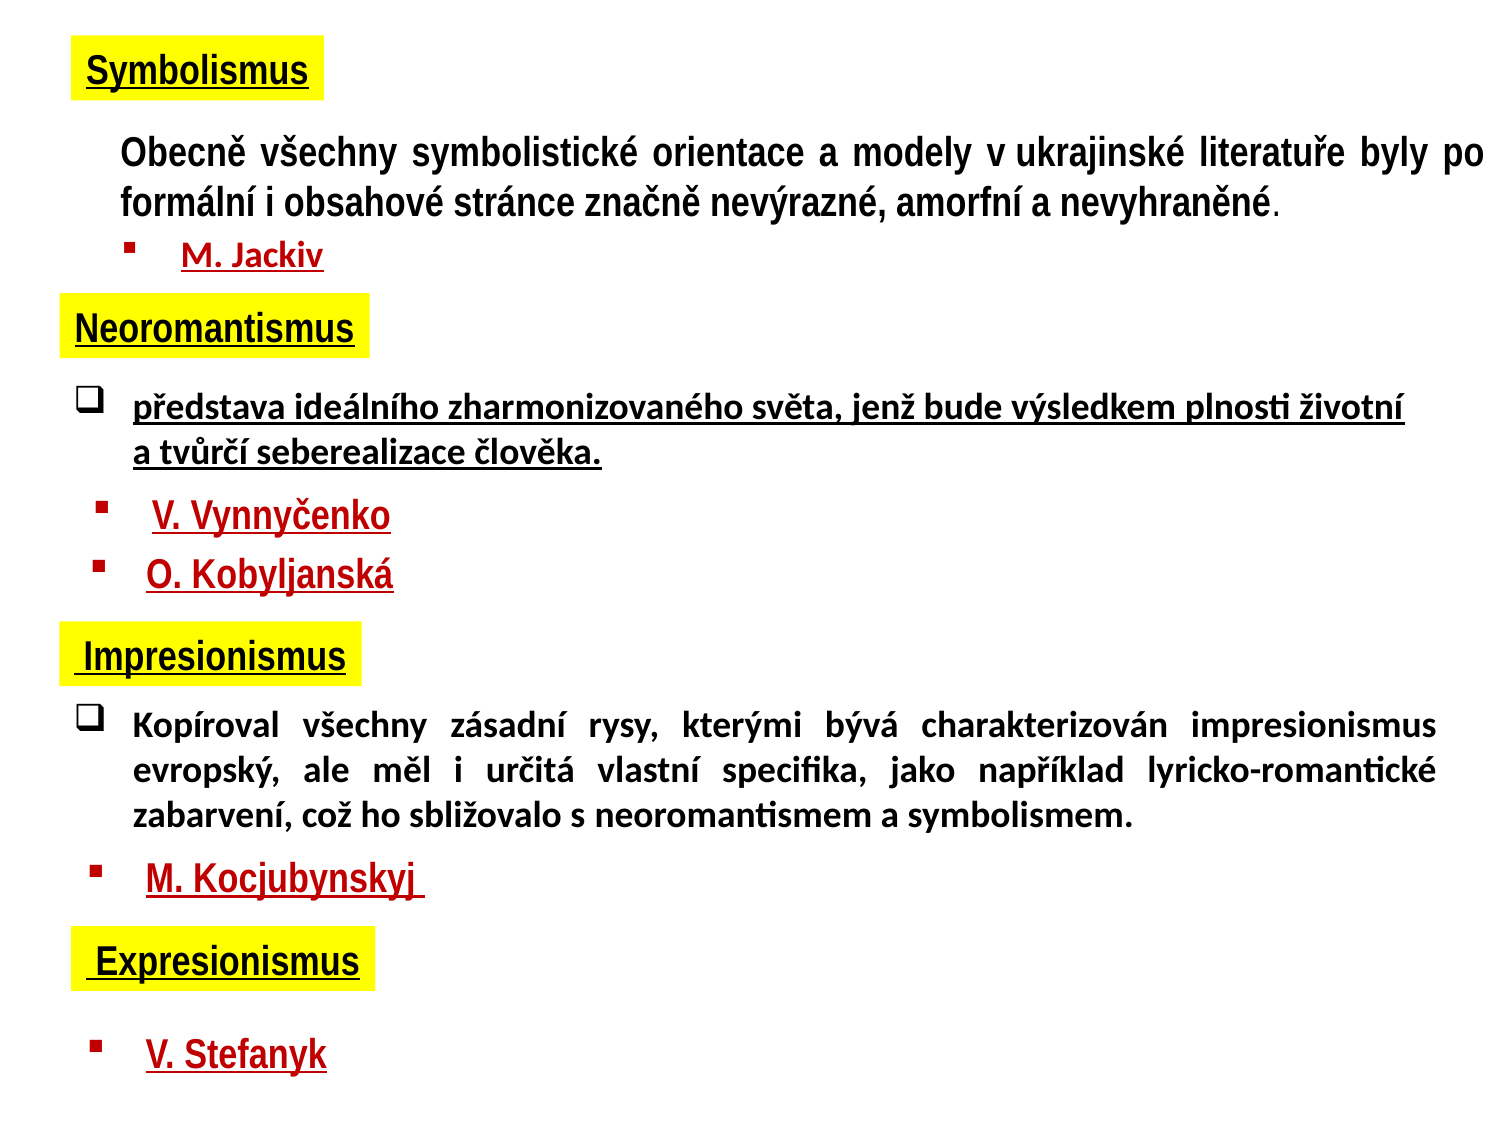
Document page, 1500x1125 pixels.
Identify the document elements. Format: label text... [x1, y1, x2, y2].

text_box Symbolismus [71, 35, 324, 101]
text_box M. Jackiv [106, 233, 339, 283]
text_box Impresionismus [59, 621, 362, 687]
text_box O. Kobyljanská [0, 539, 419, 605]
text_box V. Vynnyčenko [77, 480, 407, 539]
text_box představa ideálního zharmonizovaného světa, jenž bude výsledkem plnosti životní a tvůrčí seberealizace člověka. [58, 374, 1442, 480]
text_box Obecně všechny symbolistické orientace a modely v ukrajinské literatuře byly po formální i obsahové stránce značně nevýrazné, amorfní a nevyhraněné. [105, 117, 1500, 233]
text_box Neoromantismus [59, 293, 370, 359]
text_box V. Stefanyk [71, 1019, 343, 1085]
text_box Kopíroval všechny zásadní rysy, kterými bývá charakterizován impresionismus evropský, ale měl i určitá vlastní specifika, jako například lyricko-romantické zabarvení, což ho sbližovalo s neoromantismem a symbolismem. [58, 692, 1453, 843]
text_box Expresionismus [71, 926, 376, 991]
text_box M. Kocjubynskyj [71, 843, 441, 909]
